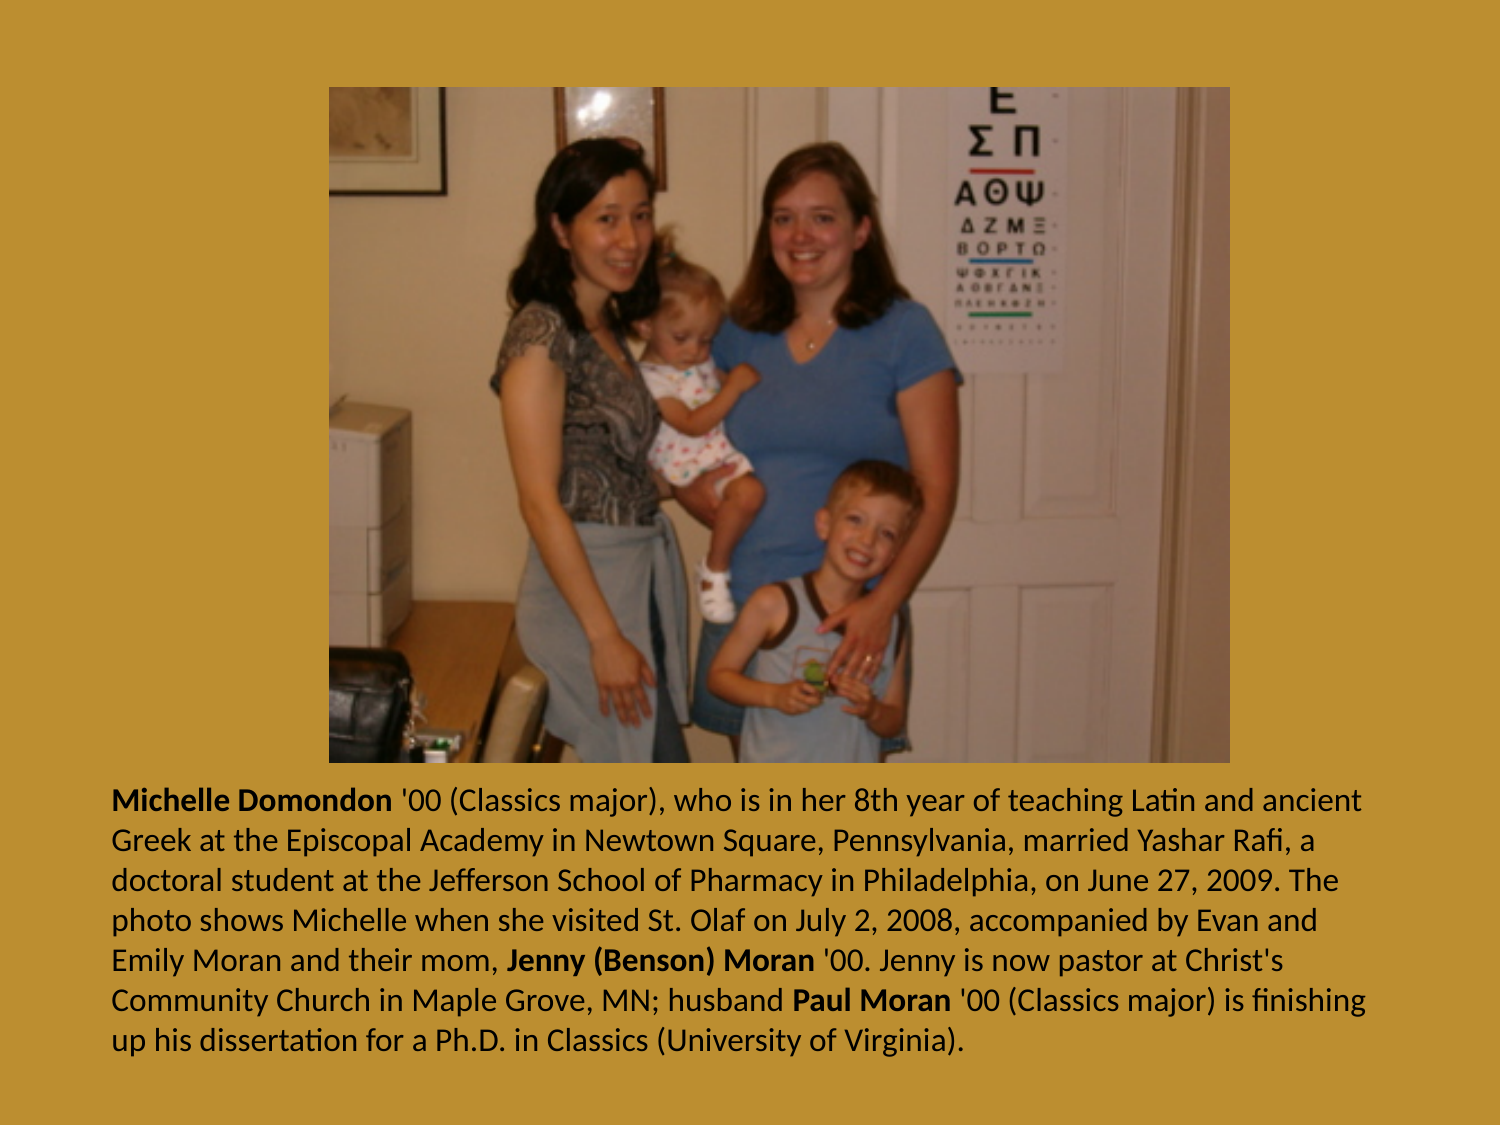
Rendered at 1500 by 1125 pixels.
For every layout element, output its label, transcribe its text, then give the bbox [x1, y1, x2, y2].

list Michelle Domondon '00 (Classics major), who is in her 8th year of teaching Latin and ancient Greek at the Episcopal Academy in Newtown Square, Pennsylvania, married Yashar Rafi, a doctoral student at the Jefferson School of Pharmacy in Philadelphia, on June 27, 2009. The photo shows Michelle when she visited St. Olaf on July 2, 2008, accompanied by Evan and Emily Moran and their mom, Jenny (Benson) Moran '00. Jenny is now pastor at Christ's Community Church in Maple Grove, MN; husband Paul Moran '00 (Classics major) is finishing up his dissertation for a Ph.D. in Classics (University of Virginia). [96, 770, 1391, 1071]
picture [328, 87, 1230, 763]
